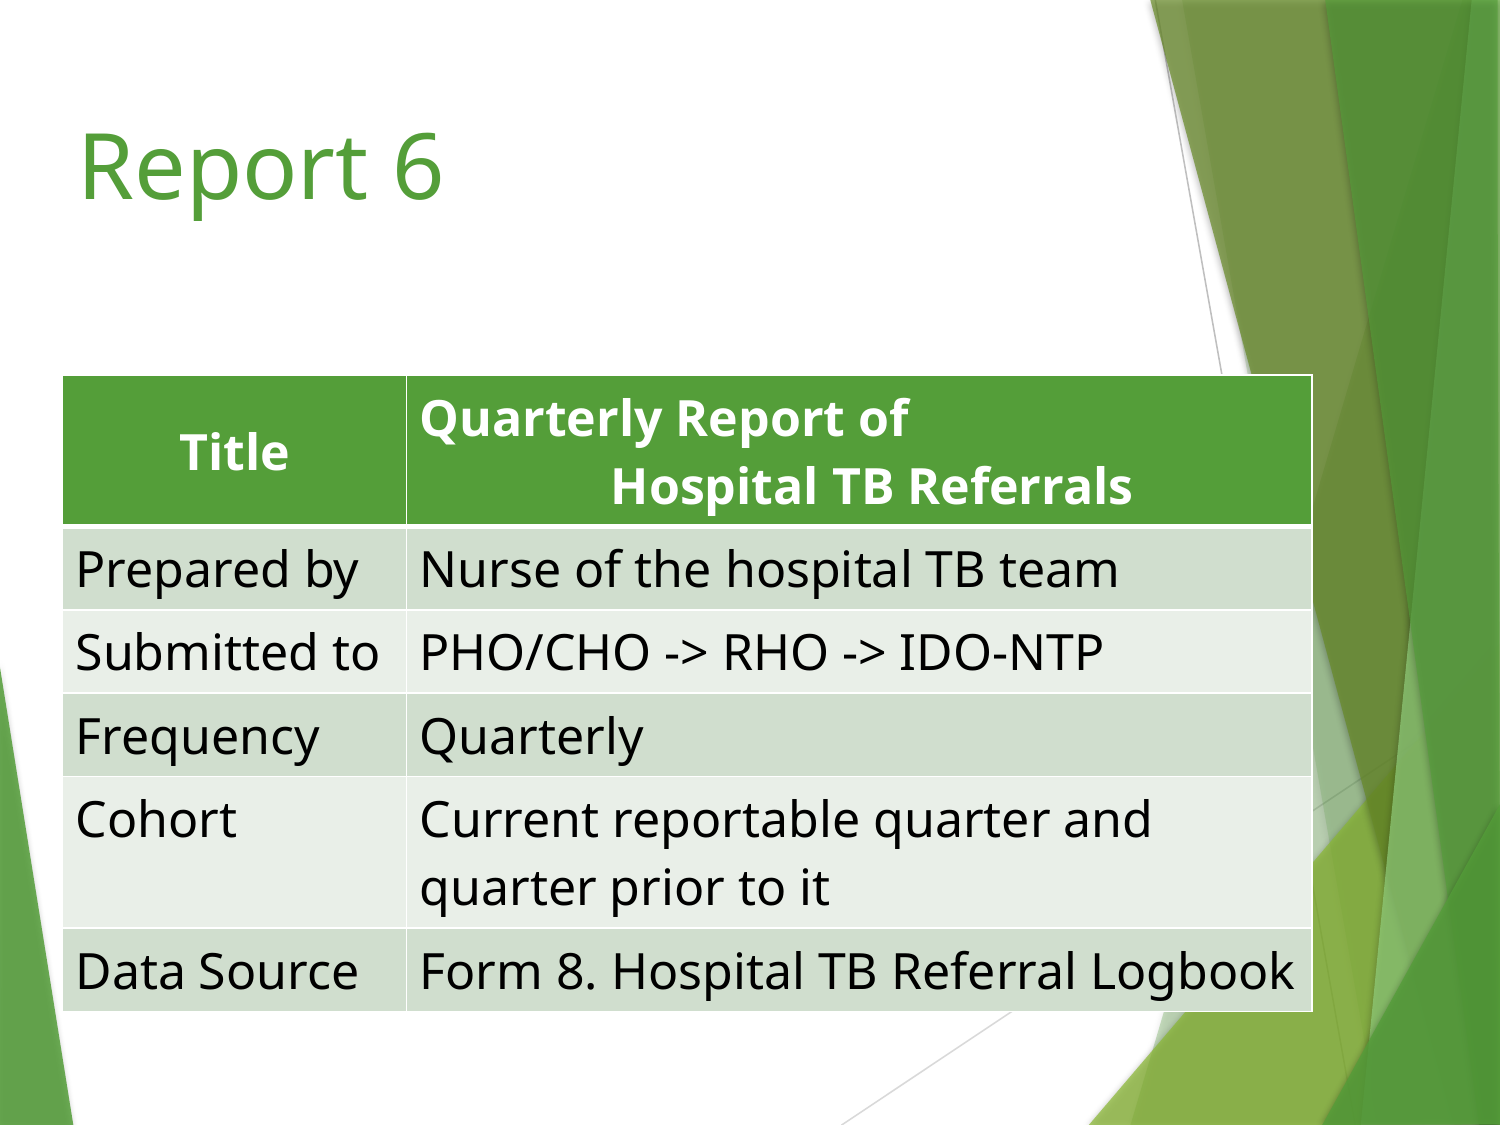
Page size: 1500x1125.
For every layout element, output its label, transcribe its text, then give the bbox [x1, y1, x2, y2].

table_cell Prepared by [63, 529, 406, 609]
table_cell Nurse of the hospital TB team [407, 529, 1311, 609]
table_header Title [63, 376, 406, 524]
table_cell Data Source [63, 929, 406, 1011]
table_cell Current reportable quarter and quarter prior to it [407, 777, 1311, 927]
table_header Quarterly Report of Hospital TB Referrals [407, 376, 1311, 524]
table_cell Cohort [63, 777, 406, 927]
table_cell Quarterly [407, 694, 1311, 776]
title Report 6 [62, 99, 1244, 224]
table_cell Form 8. Hospital TB Referral Logbook [407, 929, 1311, 1011]
table_cell Frequency [63, 694, 406, 776]
table_cell Submitted to [63, 611, 406, 692]
table_cell PHO/CHO -> RHO -> IDO-NTP [407, 611, 1311, 692]
